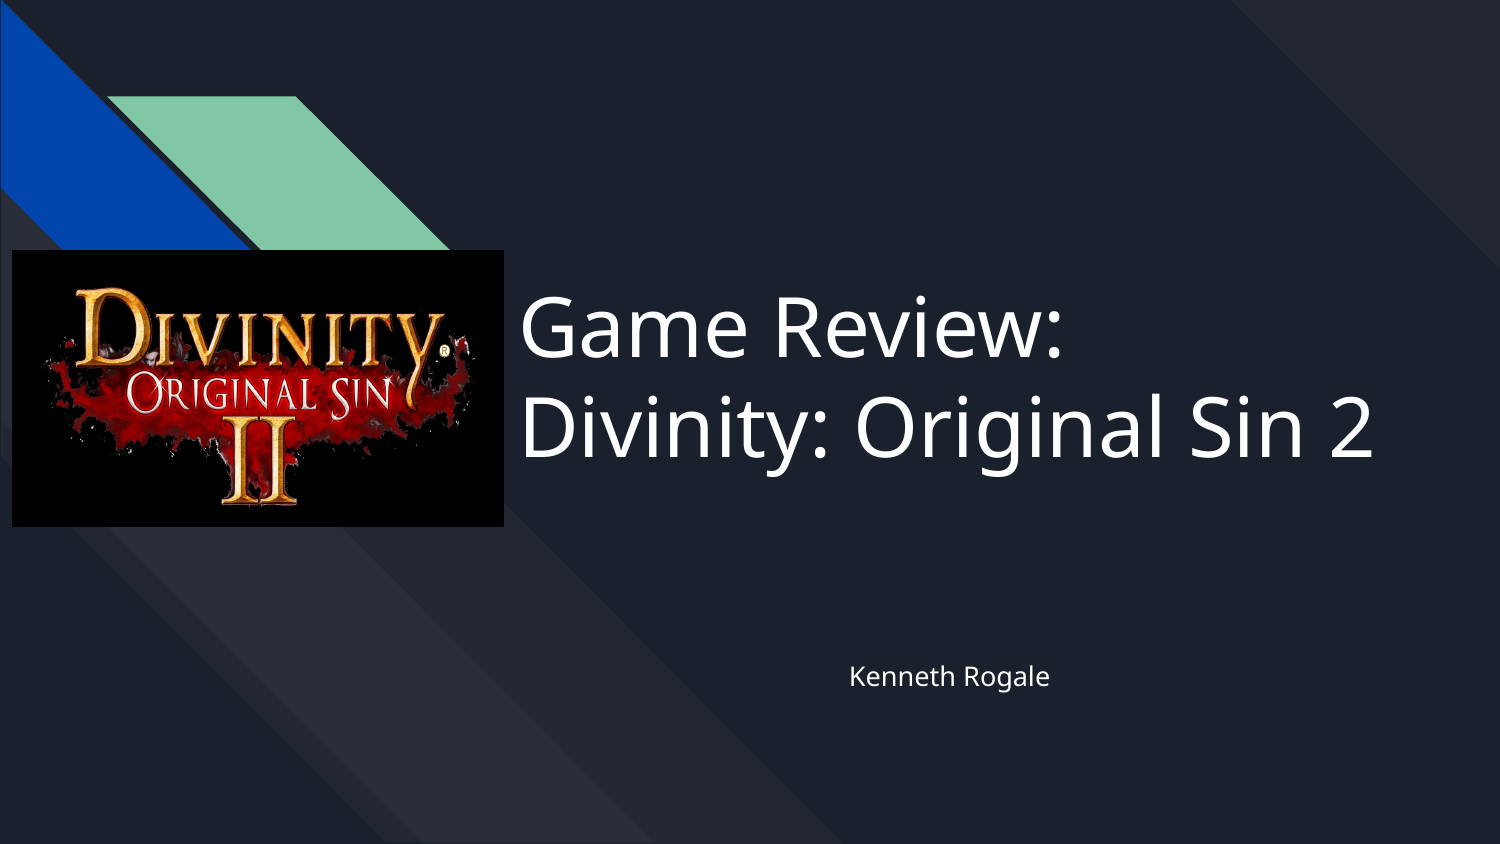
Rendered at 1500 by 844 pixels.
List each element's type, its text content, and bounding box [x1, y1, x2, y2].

picture [12, 250, 504, 527]
subtitle Kenneth Rogale [833, 643, 1404, 727]
title Game Review: Divinity: Original Sin 2 [507, 258, 1449, 518]
